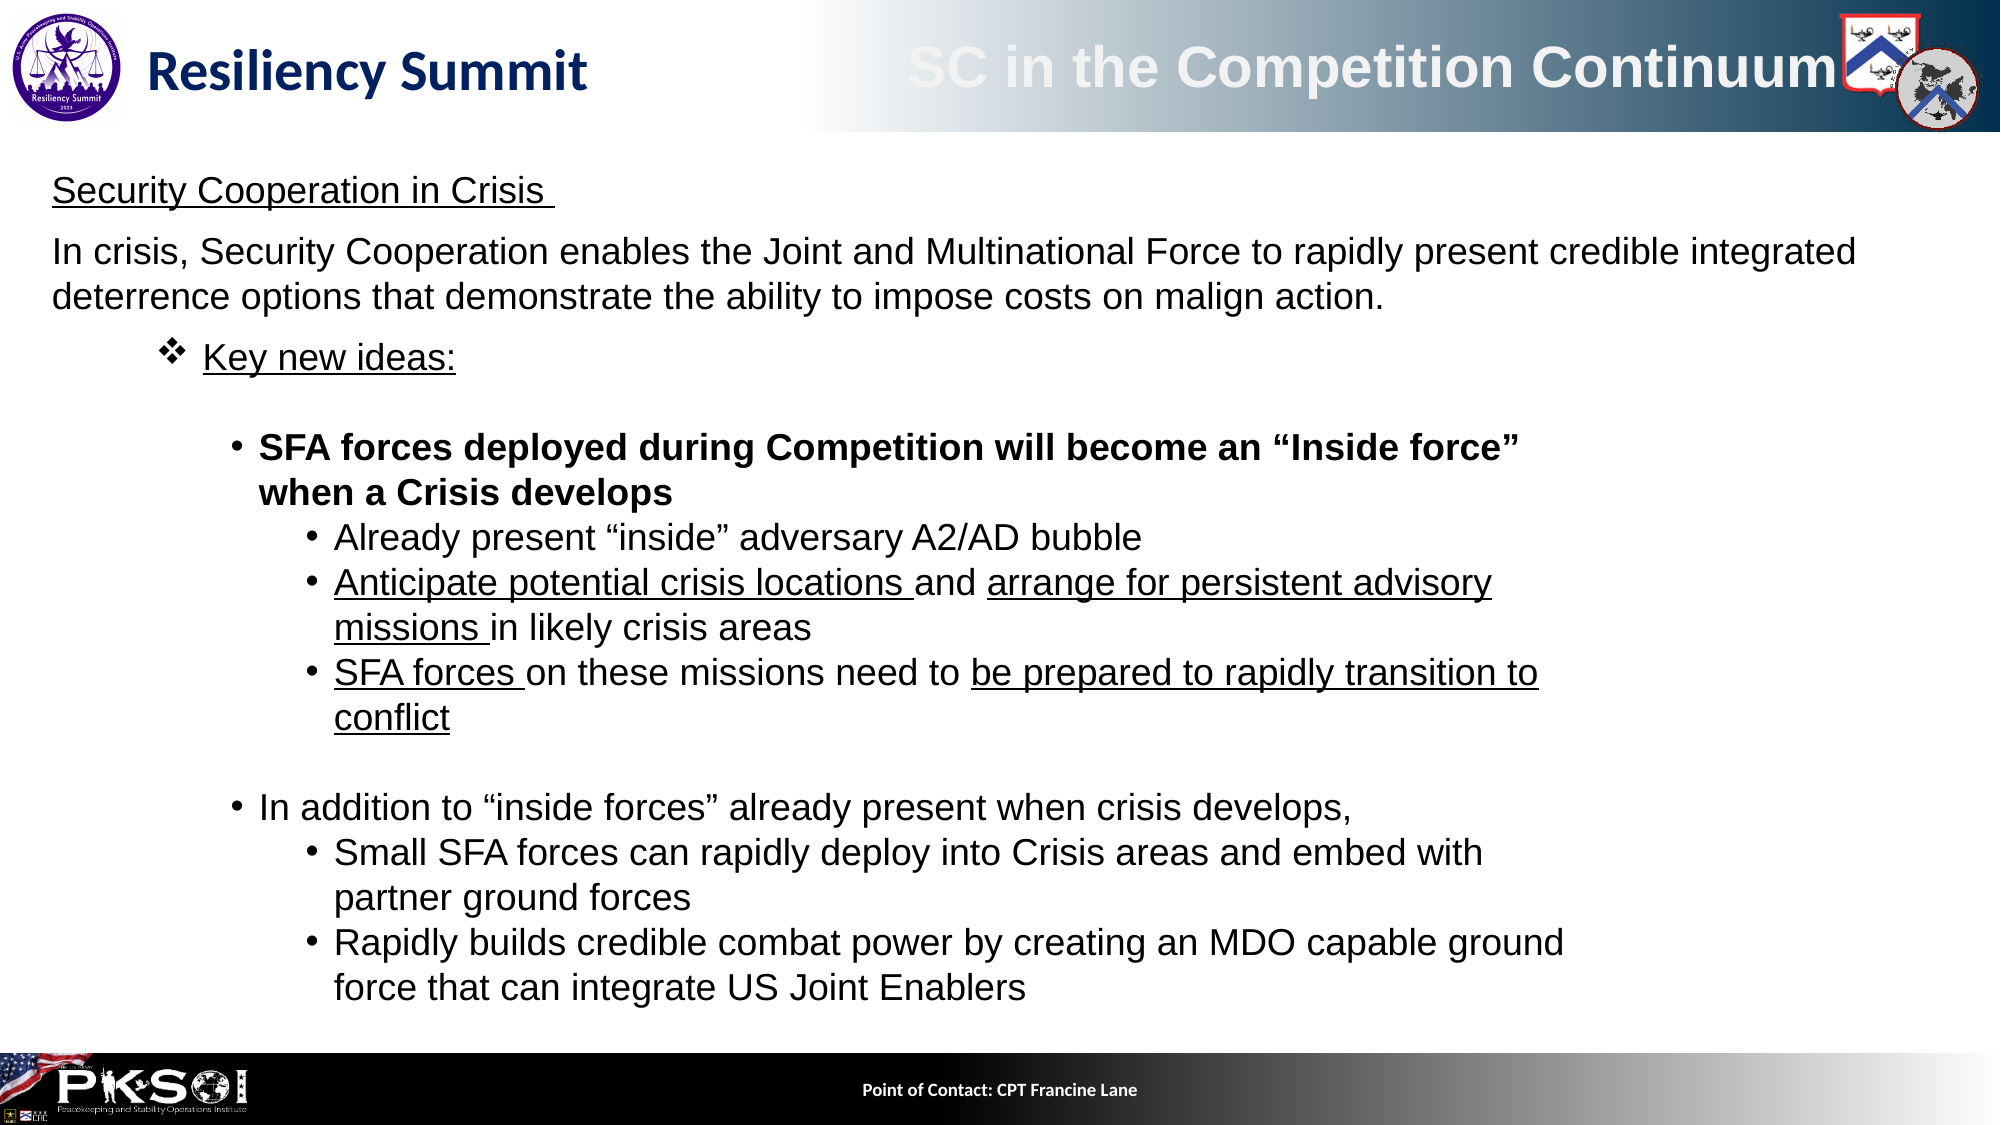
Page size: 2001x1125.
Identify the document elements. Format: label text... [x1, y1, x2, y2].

text_box SC in the Competition Continuum [861, 21, 1854, 107]
text_box In crisis, Security Cooperation enables the Joint and Multinational Force to rapidly present credible integrated deterrence options that demonstrate the ability to impose costs on malign action. [37, 219, 1963, 325]
text_box Security Cooperation in Crisis [36, 159, 1045, 219]
picture [11, 12, 122, 123]
text_box Point of Contact: CPT Francine Lane [746, 1066, 1254, 1112]
picture [0, 1053, 260, 1125]
text_box Key new ideas: SFA forces deployed during Competition will become an “Inside force” when a Crisis develops Already present “inside” adversary A2/AD bubble Anticipate potential crisis locations and arrange for persistent advisory missions in likely crisis areas SFA forces on these missions need to be prepared to rapidly transition to conflict In addition to “inside forces” already present when crisis develops, Small SFA forces can rapidly deploy into Crisis areas and embed with partner ground forces Rapidly builds credible combat power by creating an MDO capable ground force that can integrate US Joint Enablers [140, 325, 1618, 1016]
picture [1839, 13, 1986, 133]
